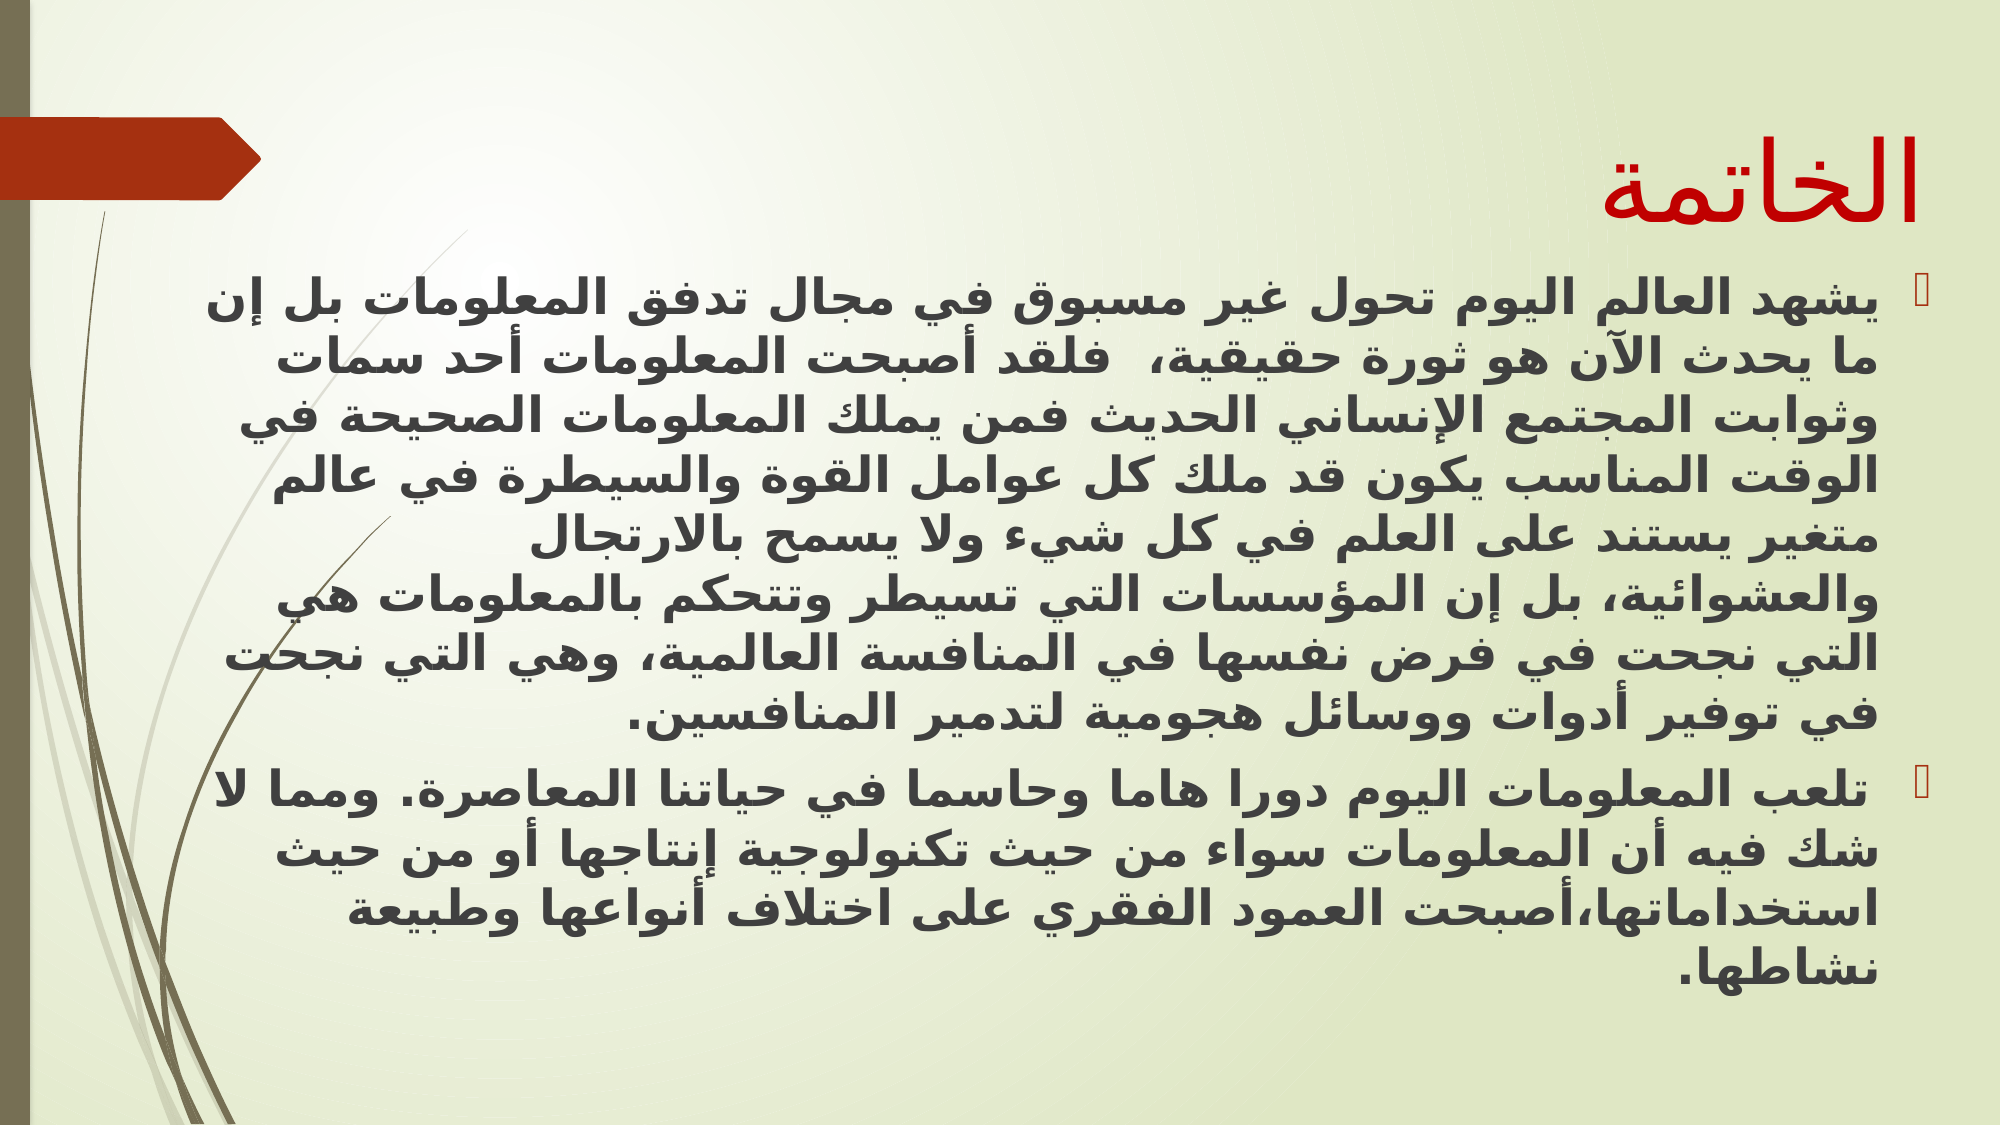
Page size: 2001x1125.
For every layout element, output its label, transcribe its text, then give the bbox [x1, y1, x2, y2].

title الخاتمة [261, 102, 1942, 242]
list يشهد العالم اليوم تحول غير مسبوق في مجال تدفق المعلومات بل إن ما يحدث الآن هو ثورة حقيقية، فلقد أصبحت المعلومات أحد سمات وثوابت المجتمع الإنساني الحديث فمن يملك المعلومات الصحيحة في الوقت المناسب يكون قد ملك كل عوامل القوة والسيطرة في عالم متغير يستند على العلم في كل شيء ولا يسمح بالارتجال والعشوائية، بل إن المؤسسات التي تسيطر وتتحكم بالمعلومات هي التي نجحت في فرض نفسها في المنافسة العالمية، وهي التي نجحت في توفير أدوات ووسائل هجومية لتدمير المنافسين. تلعب المعلومات اليوم دورا هاما وحاسما في حياتنا المعاصرة. ومما لا شك فيه أن المعلومات سواء من حيث تكنولوجية إنتاجها أو من حيث استخداماتها،أصبحت العمود الفقري على اختلاف أنواعها وطبيعة نشاطها. [183, 257, 1944, 1050]
